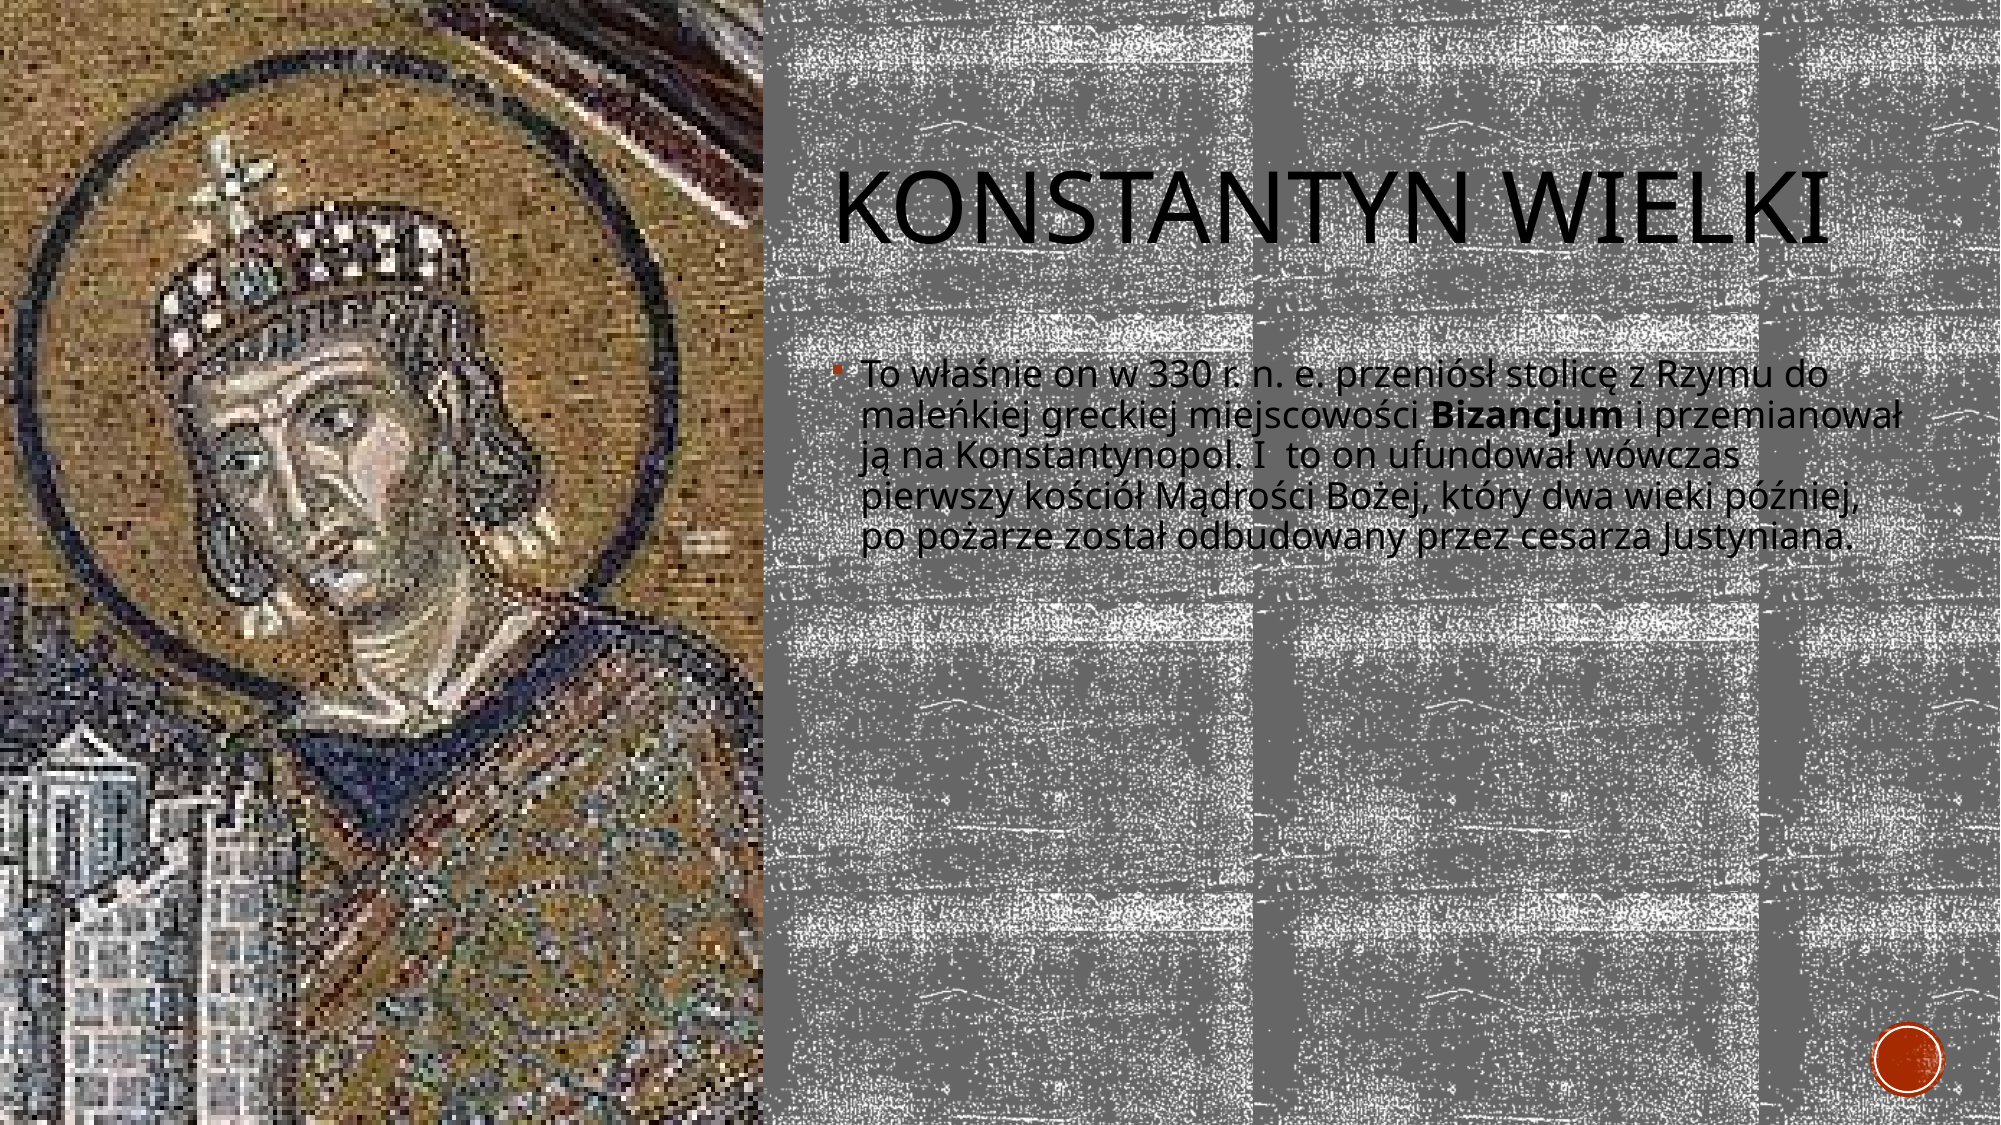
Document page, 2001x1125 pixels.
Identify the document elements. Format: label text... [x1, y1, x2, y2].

title Konstantyn wielki [815, 79, 1920, 344]
text_box [764, 0, 2000, 1125]
list To właśnie on w 330 r. n. e. przeniósł stolicę z Rzymu do maleńkiej greckiej miejscowości Bizancjum i przemianował ją na Konstantynopol. I to on ufundował wówczas pierwszy kościół Mądrości Bożej, który dwa wieki później, po pożarze został odbudowany przez cesarza Justyniana. [815, 348, 1920, 1013]
picture [0, 0, 763, 1125]
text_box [1872, 1024, 1943, 1096]
